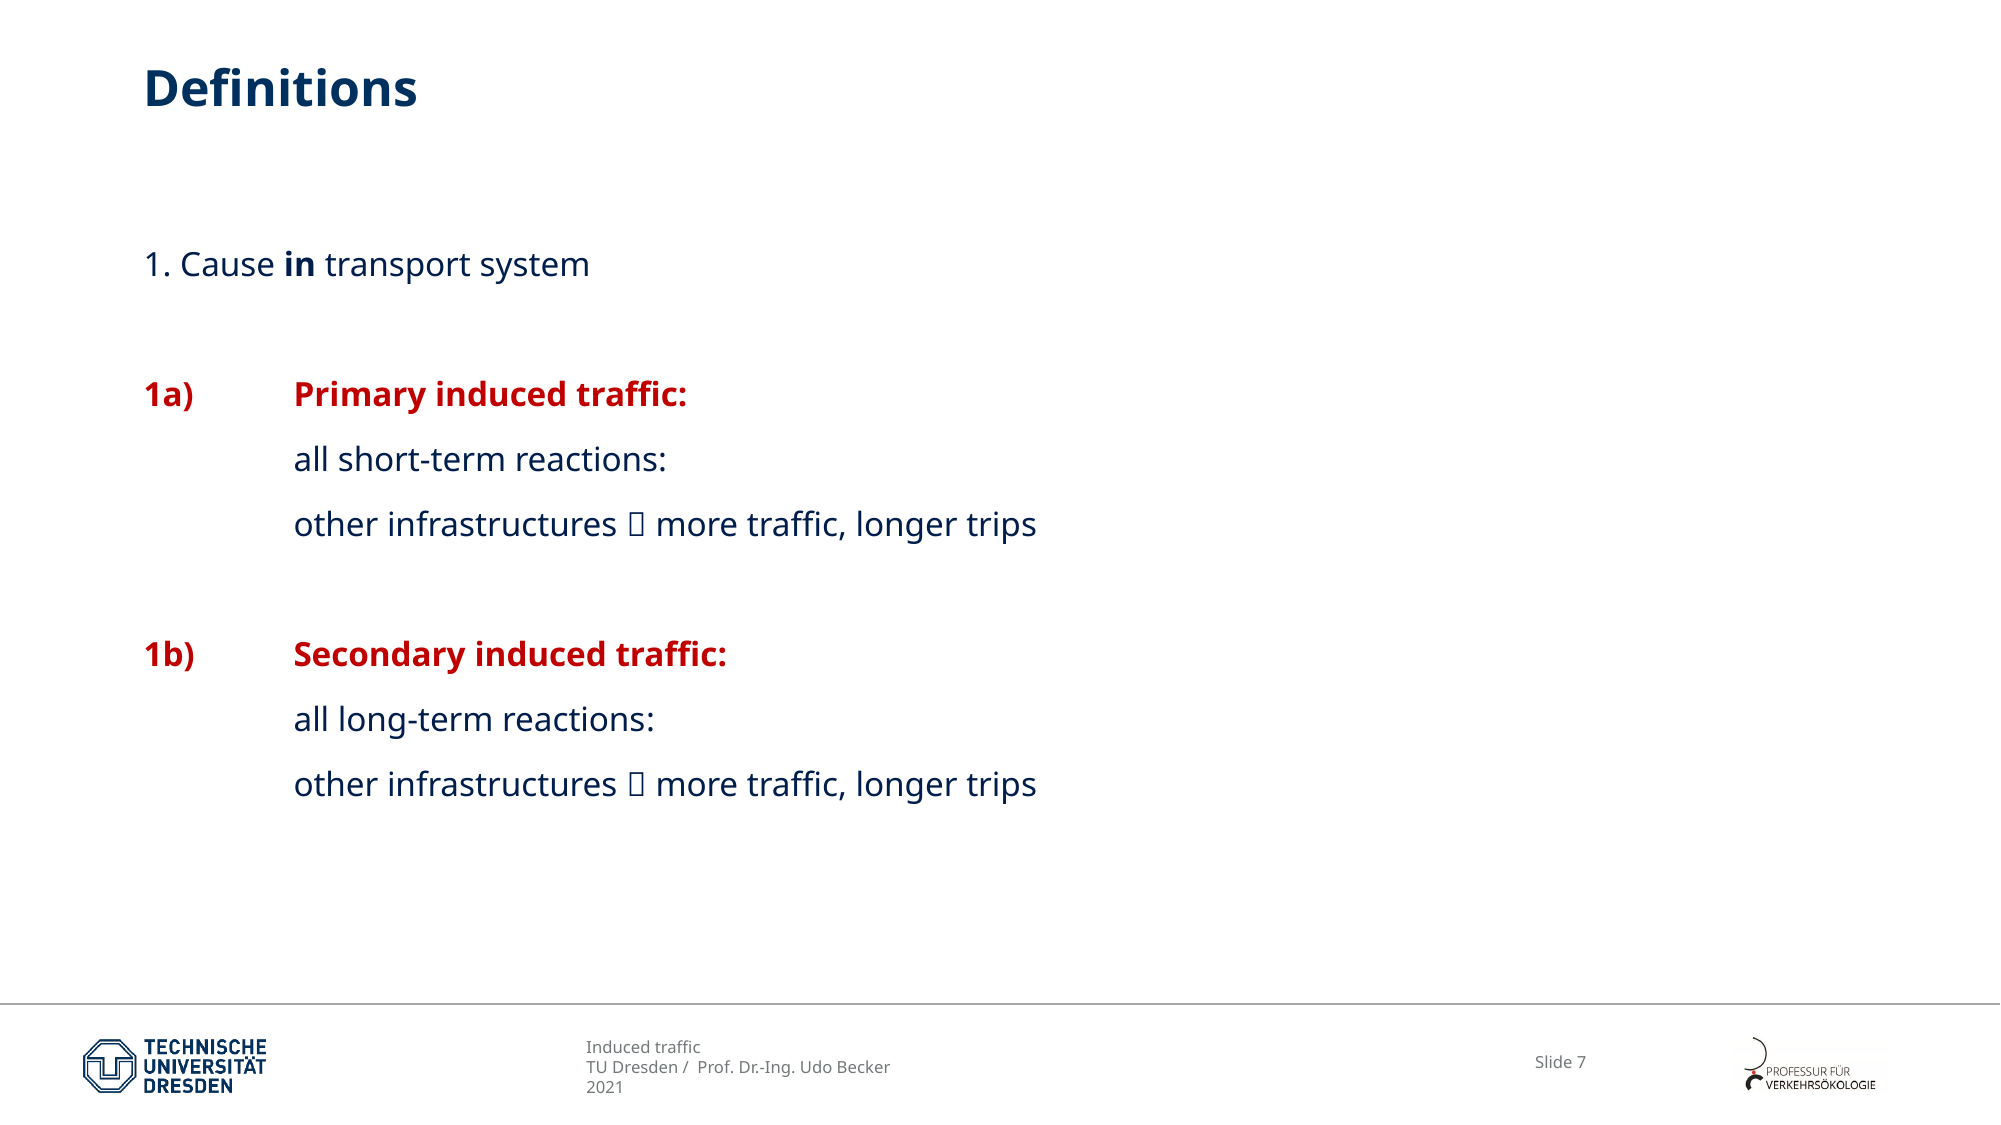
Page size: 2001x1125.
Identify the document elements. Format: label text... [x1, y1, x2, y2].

list 1. Cause in transport system 1a) Primary induced traffic: all short-term reactions: other infrastructures  more traffic, longer trips 1b) Secondary induced traffic: all long-term reactions: other infrastructures  more traffic, longer trips [143, 243, 1880, 957]
picture [83, 1039, 266, 1093]
title Definitions [143, 56, 1880, 169]
picture [1733, 1037, 1889, 1093]
